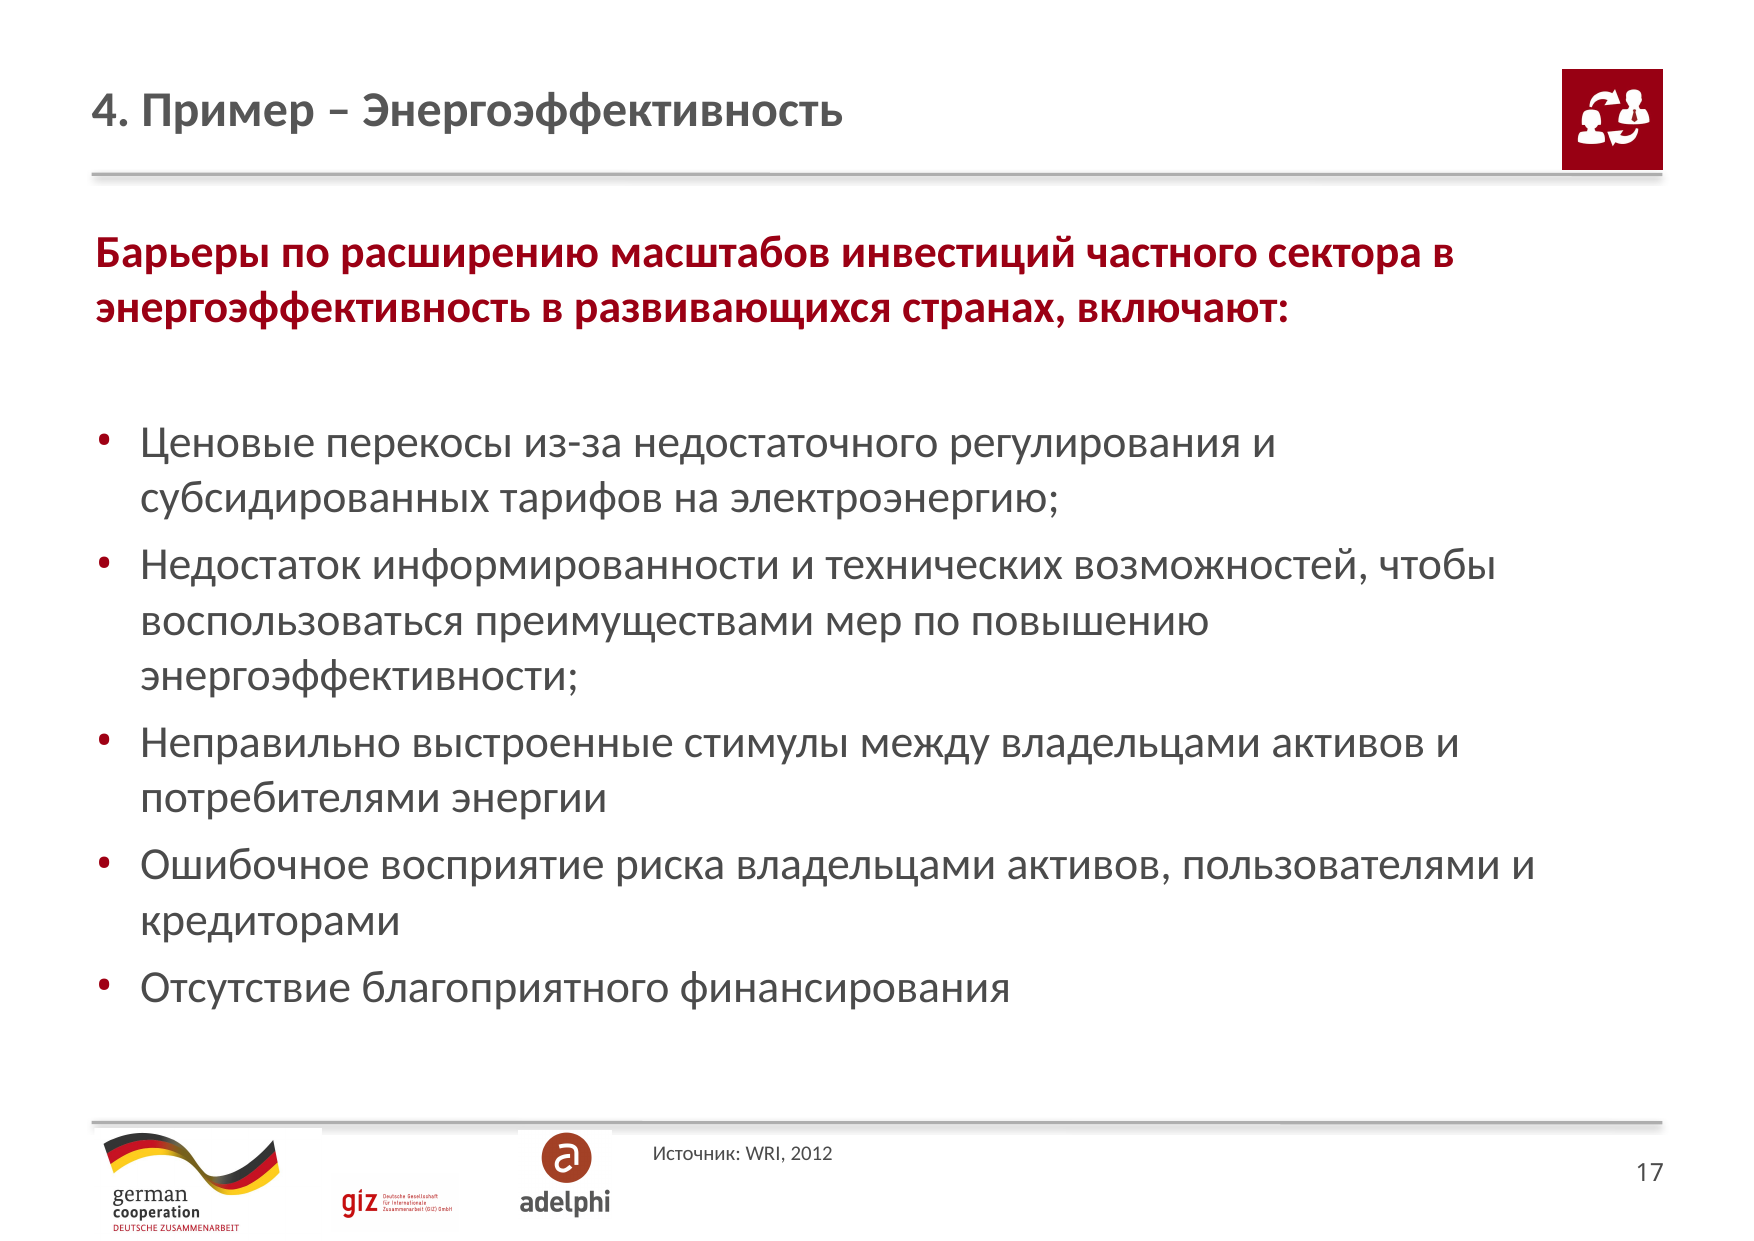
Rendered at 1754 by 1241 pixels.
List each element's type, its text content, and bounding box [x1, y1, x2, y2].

picture [1562, 69, 1663, 170]
title 4. Пример – Энергоэффективность [91, 76, 1557, 159]
picture [331, 1173, 459, 1232]
list Барьеры по расширению масштабов инвестиций частного сектора в энергоэффективность в развивающихся странах, включают: Ценовые перекосы из-за недостаточного регулирования и субсидированных тарифов на электроэнергию; Недостаток информированности и технических возможностей, чтобы воспользоваться преимуществами мер по повышению энергоэффективности; Неправильно выстроенные стимулы между владельцами активов и потребителями энергии Ошибочное восприятие риска владельцами активов, пользователями и кредиторами Отсутствие благоприятного финансирования [95, 221, 1631, 1107]
picture [518, 1130, 612, 1219]
text_box Источник: WRI, 2012 [638, 1132, 848, 1172]
picture [94, 1128, 322, 1241]
